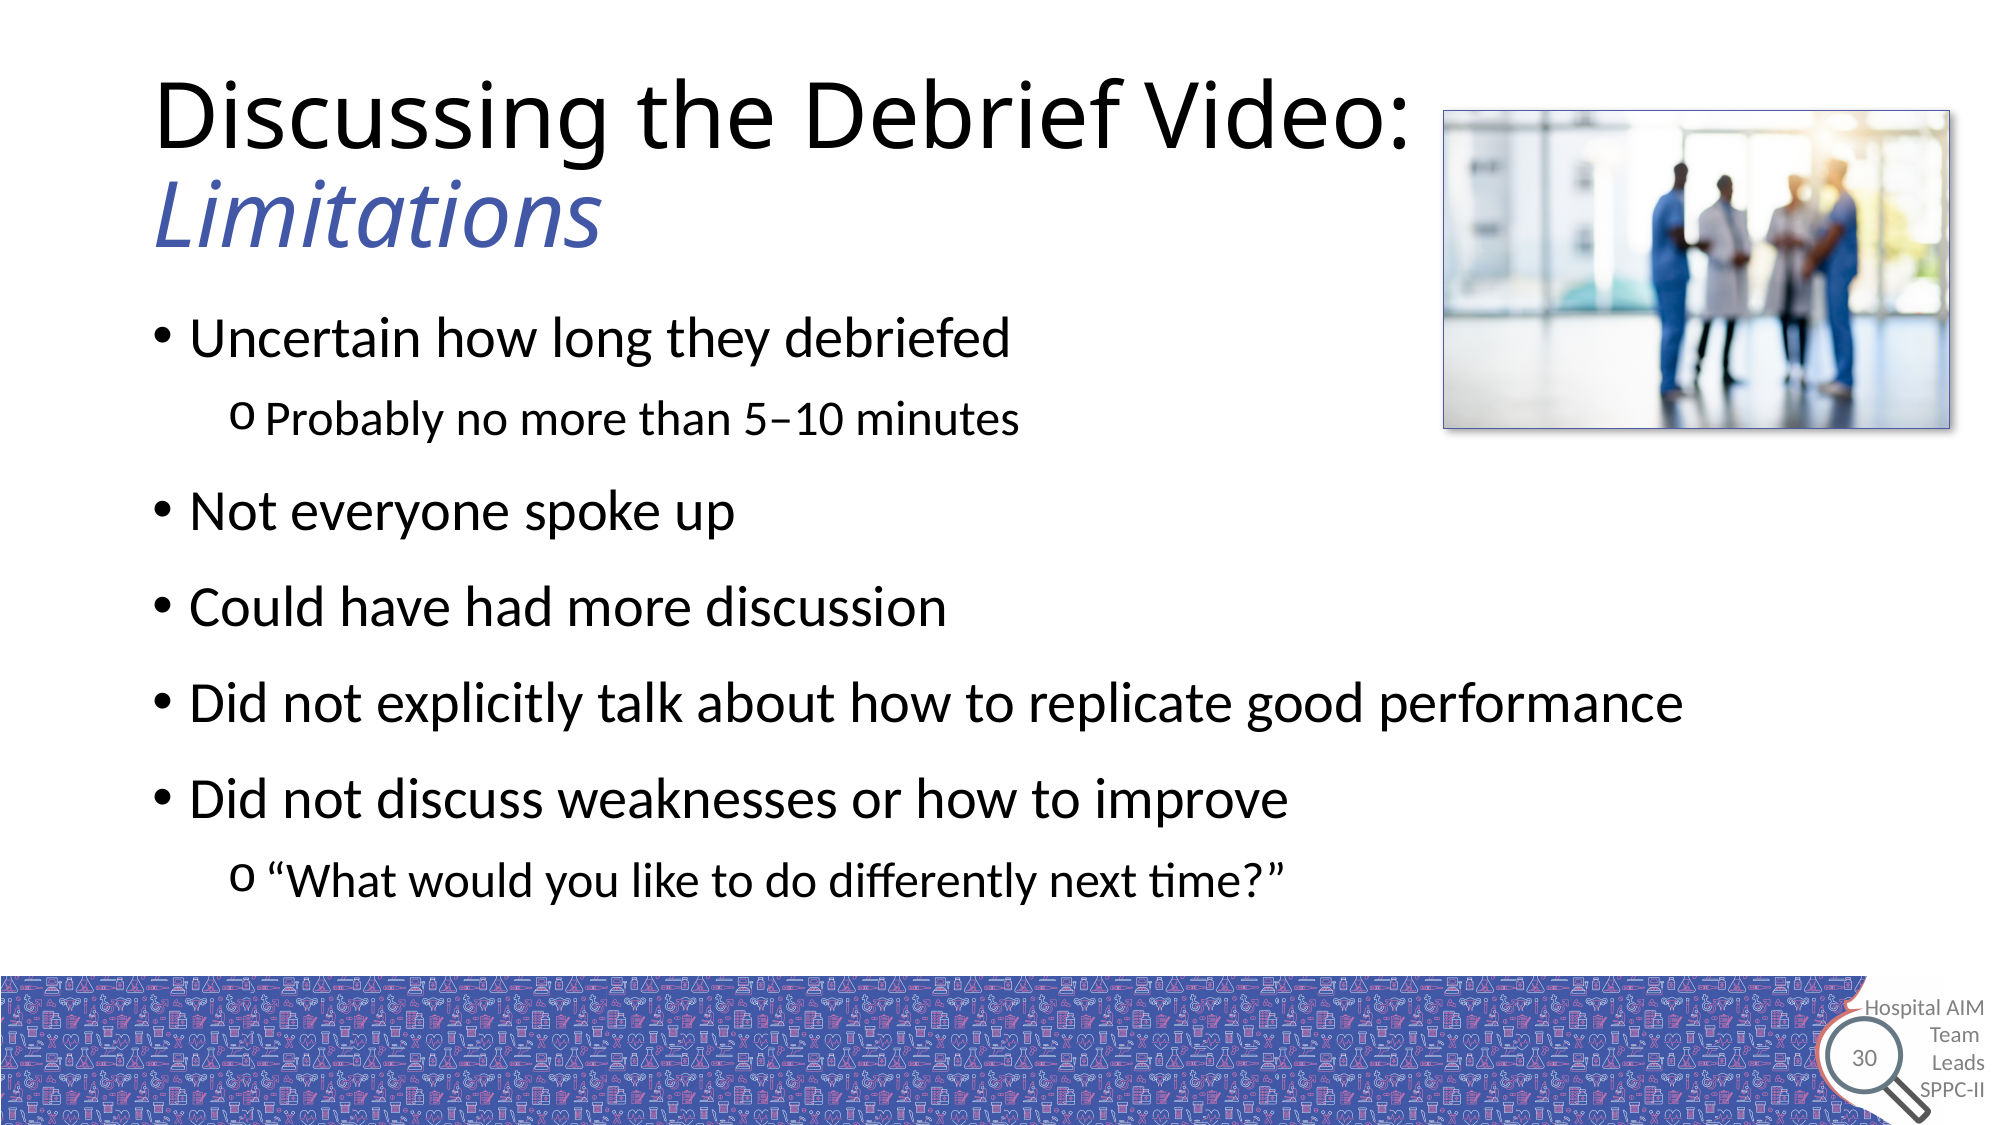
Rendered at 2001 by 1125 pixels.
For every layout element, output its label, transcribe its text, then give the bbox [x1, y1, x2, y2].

picture [0, 976, 1992, 1125]
list Uncertain how long they debriefed Probably no more than 5–10 minutes Not everyone spoke up Could have had more discussion Did not explicitly talk about how to replicate good performance Did not discuss weaknesses or how to improve “What would you like to do differently next time?” [137, 299, 1863, 956]
title Discussing the Debrief Video: Limitations [137, 59, 1863, 278]
picture [1443, 110, 1950, 429]
slide_number 30 [1829, 1026, 1900, 1087]
